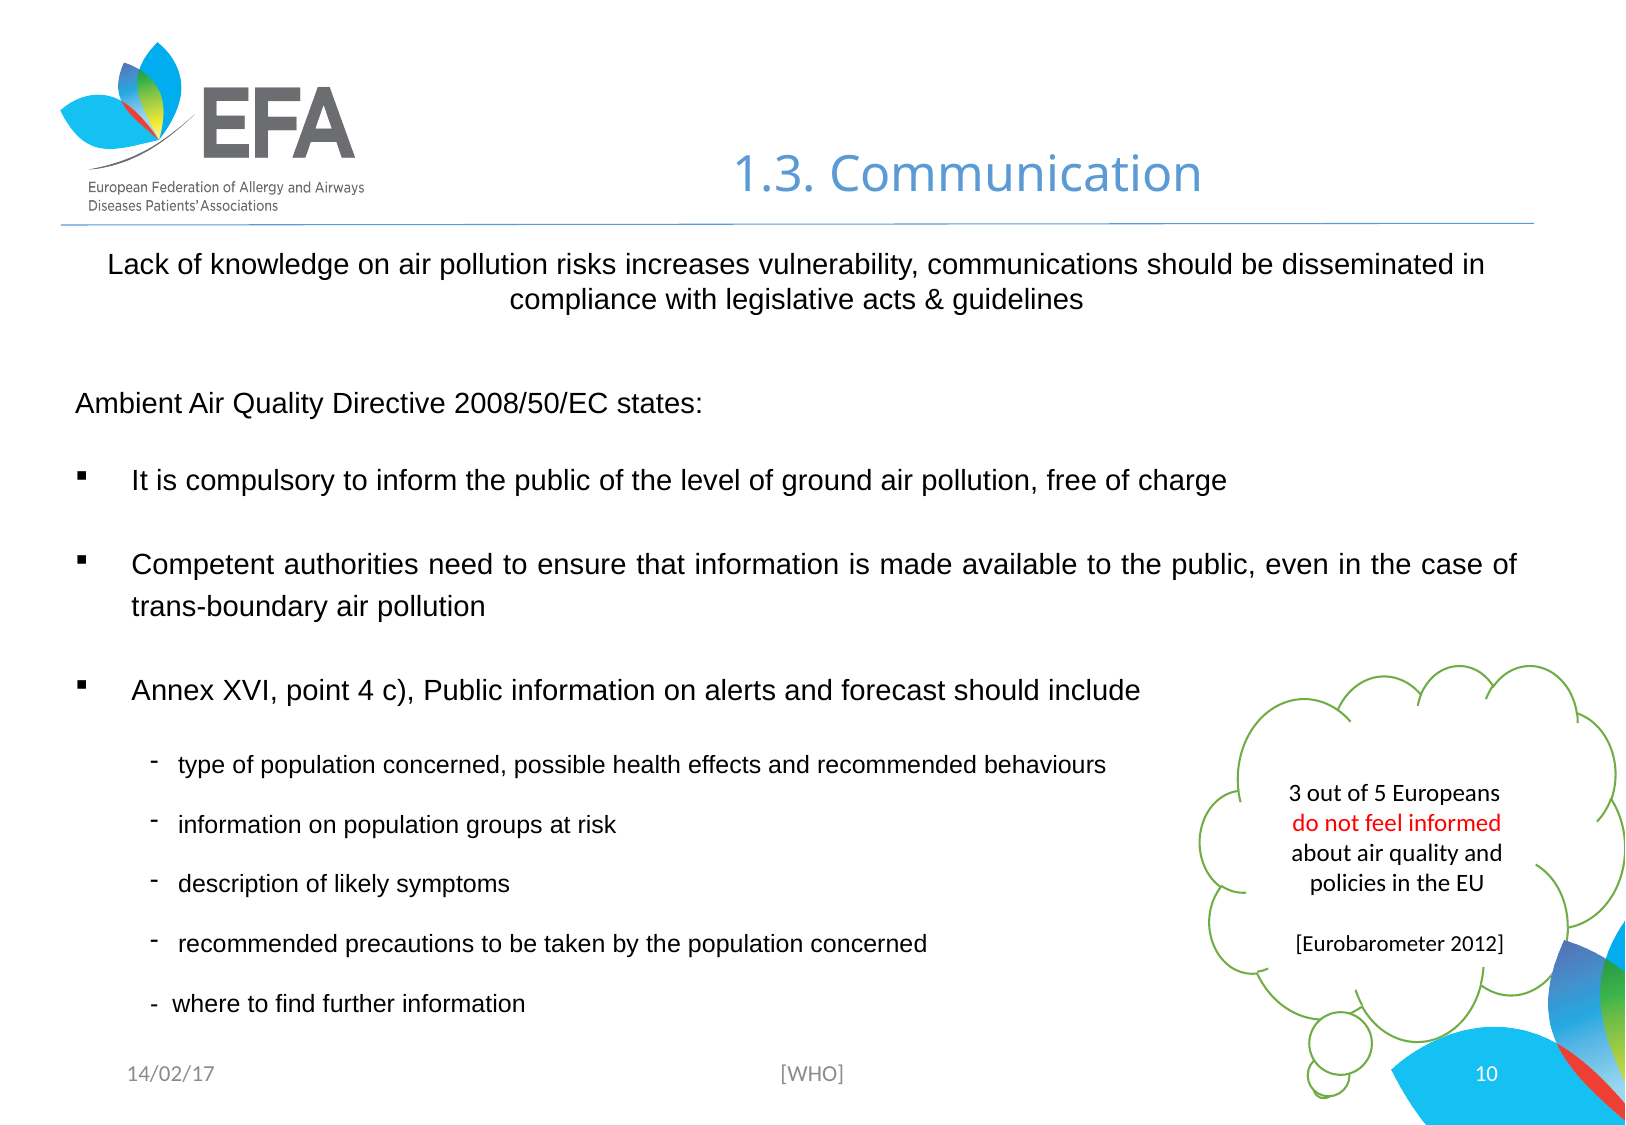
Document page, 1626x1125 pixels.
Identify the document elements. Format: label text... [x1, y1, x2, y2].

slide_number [111, 1071, 478, 1103]
text_box Lack of knowledge on air pollution risks increases vulnerability, communications should be disseminated in compliance with legislative acts & guidelines Ambient Air Quality Directive 2008/50/EC states: It is compulsory to inform the public of the level of ground air pollution, free of charge Competent authorities need to ensure that information is made available to the public, even in the case of trans-boundary air pollution Annex XVI, point 4 c), Public information on alerts and forecast should include type of population concerned, possible health effects and recommended behaviours information on population groups at risk description of likely symptoms recommended precautions to be taken by the population concerned - where to find further information [60, 237, 1534, 1071]
text_box 1.3. Communication [416, 133, 1535, 209]
picture [60, 42, 364, 211]
footer [WHO] [538, 1071, 1087, 1103]
text_box 3 out of 5 Europeans do not feel informed about air quality and policies in the EU [Eurobarometer 2012] [1534, 665, 1625, 885]
slide_number 10 [1147, 1071, 1345, 1103]
picture [1345, 885, 1625, 1125]
